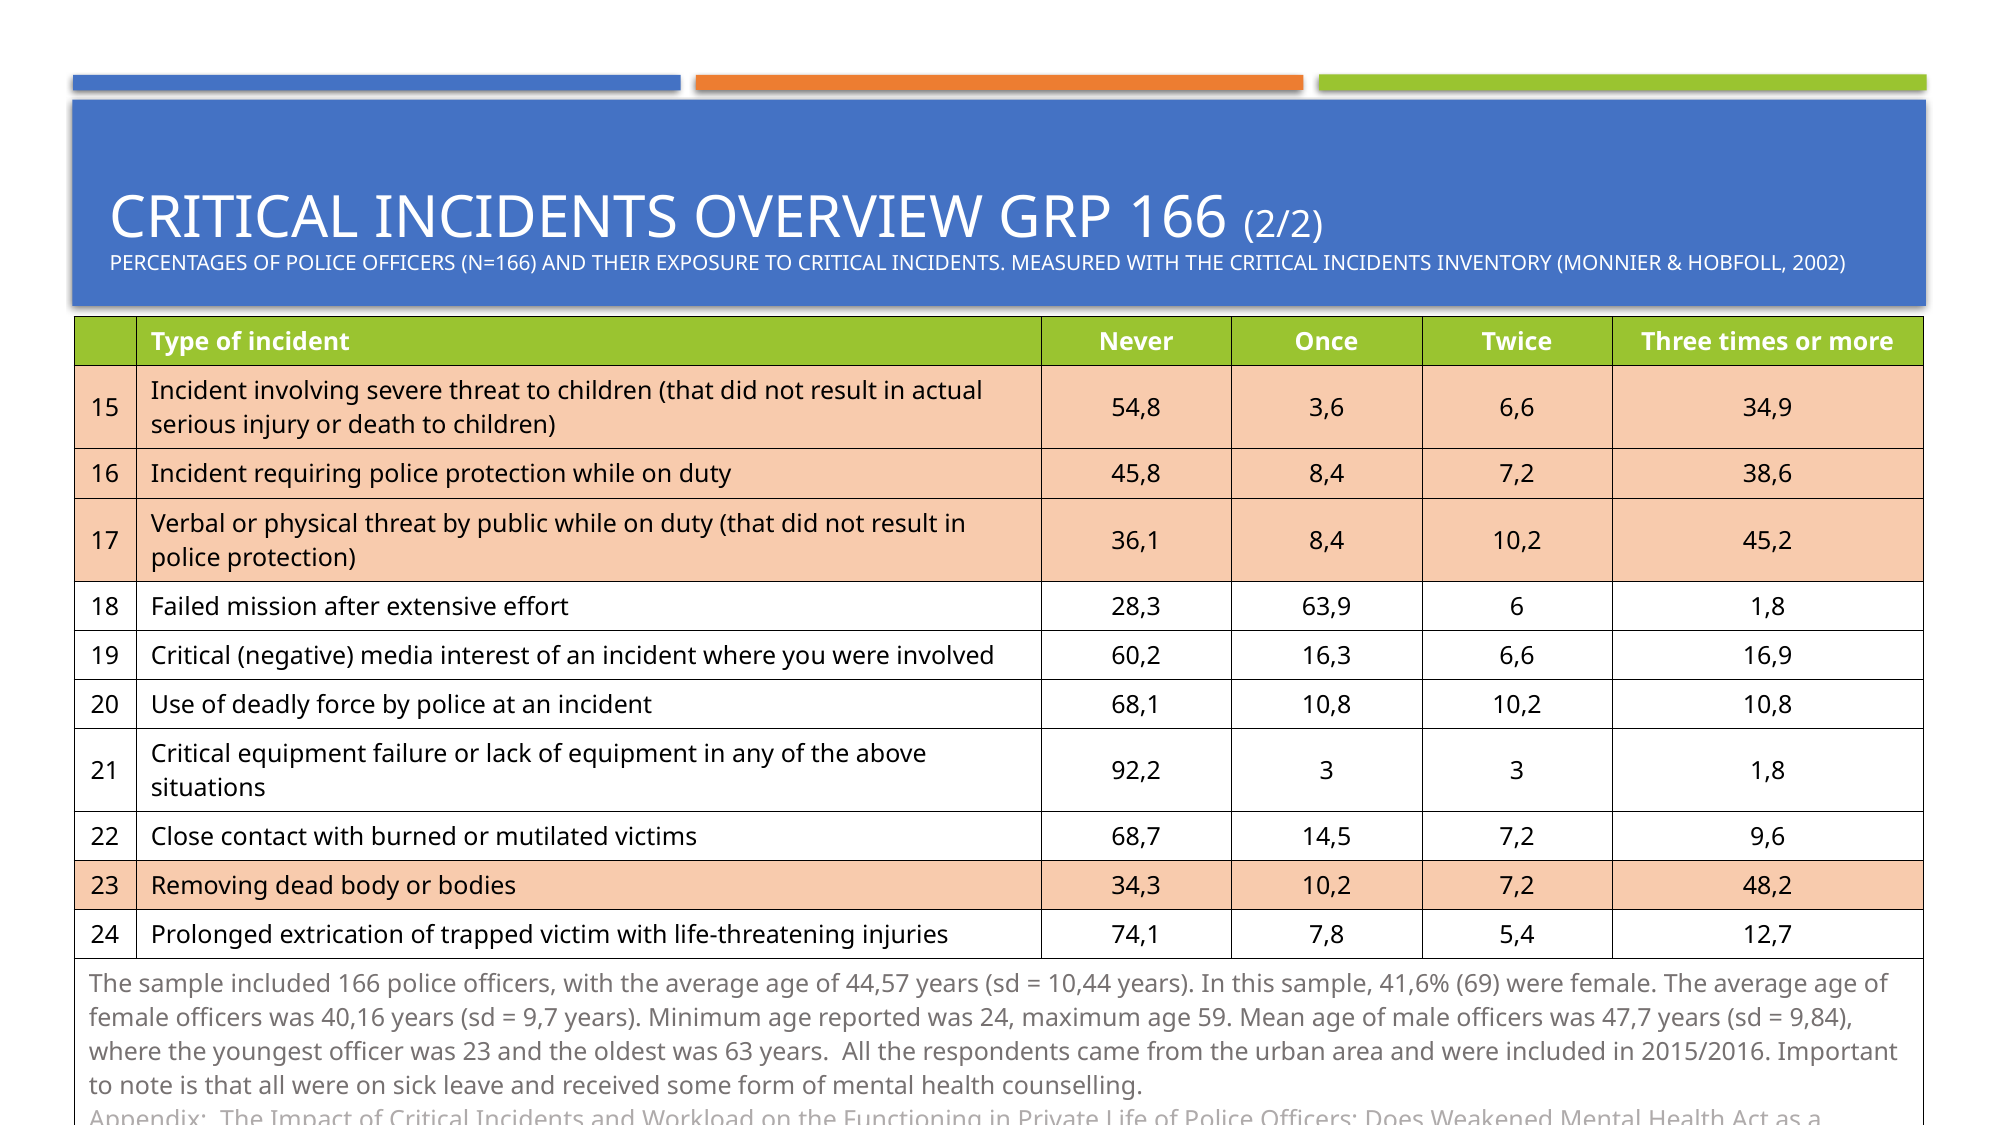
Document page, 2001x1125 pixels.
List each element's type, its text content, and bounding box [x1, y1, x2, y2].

table_cell 5,4 [1423, 910, 1612, 958]
table_cell 92,2 [1042, 729, 1231, 811]
table_cell 6 [1423, 582, 1612, 630]
table_cell 24 [75, 910, 136, 958]
table_cell 7,2 [1423, 812, 1612, 860]
table_cell 45,2 [1613, 499, 1923, 581]
table_cell 6,6 [1423, 366, 1612, 448]
table_cell 15 [75, 366, 136, 448]
table_cell Use of deadly force by police at an incident [137, 680, 1041, 728]
table_cell 54,8 [1042, 366, 1231, 448]
table_header Three times or more [1613, 317, 1923, 365]
table_cell Critical (negative) media interest of an incident where you were involved [137, 631, 1041, 679]
table_cell 48,2 [1613, 861, 1923, 909]
table_cell 19 [75, 631, 136, 679]
table_cell Removing dead body or bodies [137, 861, 1041, 909]
table_cell 18 [75, 582, 136, 630]
table_cell 45,8 [1042, 449, 1231, 498]
table_cell Verbal or physical threat by public while on duty (that did not result in police protection) [137, 499, 1041, 581]
table_cell Incident involving severe threat to children (that did not result in actual serious injury or death to children) [137, 366, 1041, 448]
table_cell 36,1 [1042, 499, 1231, 581]
table_cell Incident requiring police protection while on duty [137, 449, 1041, 498]
table_cell 3 [1423, 729, 1612, 811]
table_cell 68,1 [1042, 680, 1231, 728]
table_cell 10,2 [1423, 499, 1612, 581]
table_cell 34,3 [1042, 861, 1231, 909]
table_cell 63,9 [1232, 582, 1422, 630]
table_cell 3,6 [1232, 366, 1422, 448]
table_header Once [1232, 317, 1422, 365]
table_cell Critical equipment failure or lack of equipment in any of the above situations [137, 729, 1041, 811]
table_cell 1,8 [1613, 582, 1923, 630]
table_cell Close contact with burned or mutilated victims [137, 812, 1041, 860]
table_cell 20 [75, 680, 136, 728]
table_cell The sample included 166 police officers, with the average age of 44,57 years (sd = 10,44 years). In this sample, 41,6% (69) were female. The average age of female officers was 40,16 years (sd = 9,7 years). Minimum age reported was 24, maximum age 59. Mean age of male officers was 47,7 years (sd = 9,84), where the youngest officer was 23 and the oldest was 63 years. All the respondents came from the urban area and were included in 2015/2016. Important to note is that all were on sick leave and received some form of mental health counselling. Appendix: The Impact of Critical Incidents and Workload on the Functioning in Private Life of Police Officers: Does Weakened Mental Health Act as a Mediator? April 2018 [75, 959, 1923, 1125]
table_cell 10,8 [1232, 680, 1422, 728]
table_cell 74,1 [1042, 910, 1231, 958]
table_cell Failed mission after extensive effort [137, 582, 1041, 630]
table_cell 21 [75, 729, 136, 811]
table_cell 28,3 [1042, 582, 1231, 630]
table_cell 60,2 [1042, 631, 1231, 679]
table_cell 3 [1232, 729, 1422, 811]
table_cell 8,4 [1232, 499, 1422, 581]
table_cell 9,6 [1613, 812, 1923, 860]
table_cell 8,4 [1232, 449, 1422, 498]
table_cell 16 [75, 449, 136, 498]
table_cell 6,6 [1423, 631, 1612, 679]
table_cell 22 [75, 812, 136, 860]
table_cell 68,7 [1042, 812, 1231, 860]
table_cell 7,2 [1423, 861, 1612, 909]
table_cell 38,6 [1613, 449, 1923, 498]
table_cell 10,2 [1232, 861, 1422, 909]
table_cell 34,9 [1613, 366, 1923, 448]
table_cell 17 [75, 499, 136, 581]
table_header Never [1042, 317, 1231, 365]
table_cell 16,9 [1613, 631, 1923, 679]
table_header Twice [1423, 317, 1612, 365]
table_header [75, 317, 136, 365]
table_header Type of incident [137, 317, 1041, 365]
table_cell 23 [75, 861, 136, 909]
table_cell 7,2 [1423, 449, 1612, 498]
table_cell 7,8 [1232, 910, 1422, 958]
table_cell 12,7 [1613, 910, 1923, 958]
table_cell 10,8 [1613, 680, 1923, 728]
table_cell 16,3 [1232, 631, 1422, 679]
table_cell Prolonged extrication of trapped victim with life-threatening injuries [137, 910, 1041, 958]
title Critical incidents overview grp 166 (2/2) Percentages of police officers (n=166) and their exposure to critical incidents. Measured with the Critical Incidents Inventory (Monnier & Hobfoll, 2002) [94, 119, 1904, 282]
table_cell 10,2 [1423, 680, 1612, 728]
table_cell 14,5 [1232, 812, 1422, 860]
table_cell 1,8 [1613, 729, 1923, 811]
